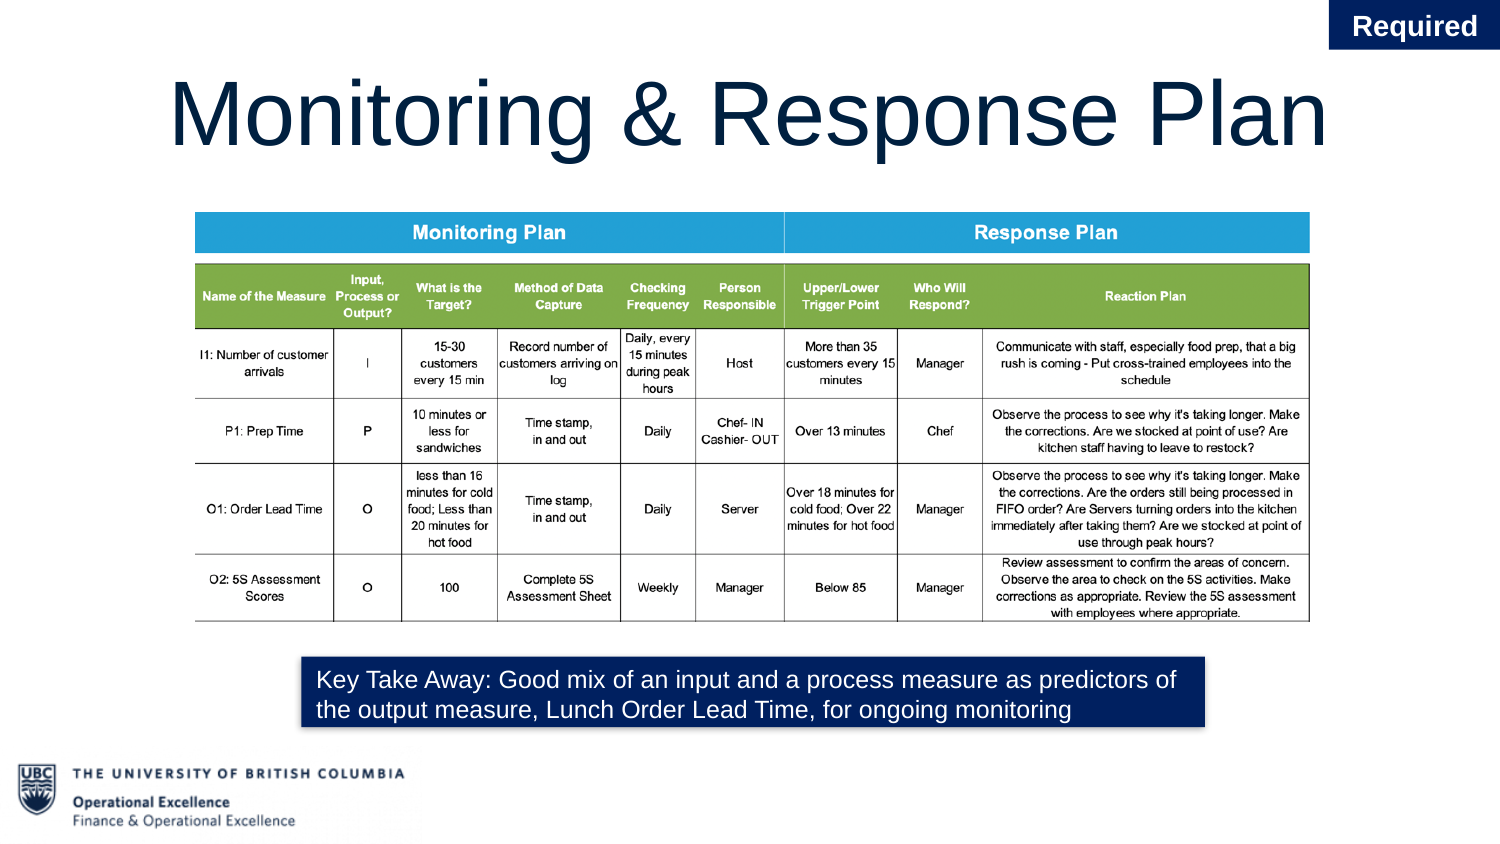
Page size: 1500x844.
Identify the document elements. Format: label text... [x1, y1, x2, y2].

picture [195, 212, 1312, 622]
picture [0, 746, 422, 844]
text_box Key Take Away: Good mix of an input and a process measure as predictors of the output measure, Lunch Order Lead Time, for ongoing monitoring [301, 656, 1206, 728]
text_box Required [1328, 0, 1500, 50]
title Monitoring & Response Plan [0, 46, 1500, 143]
